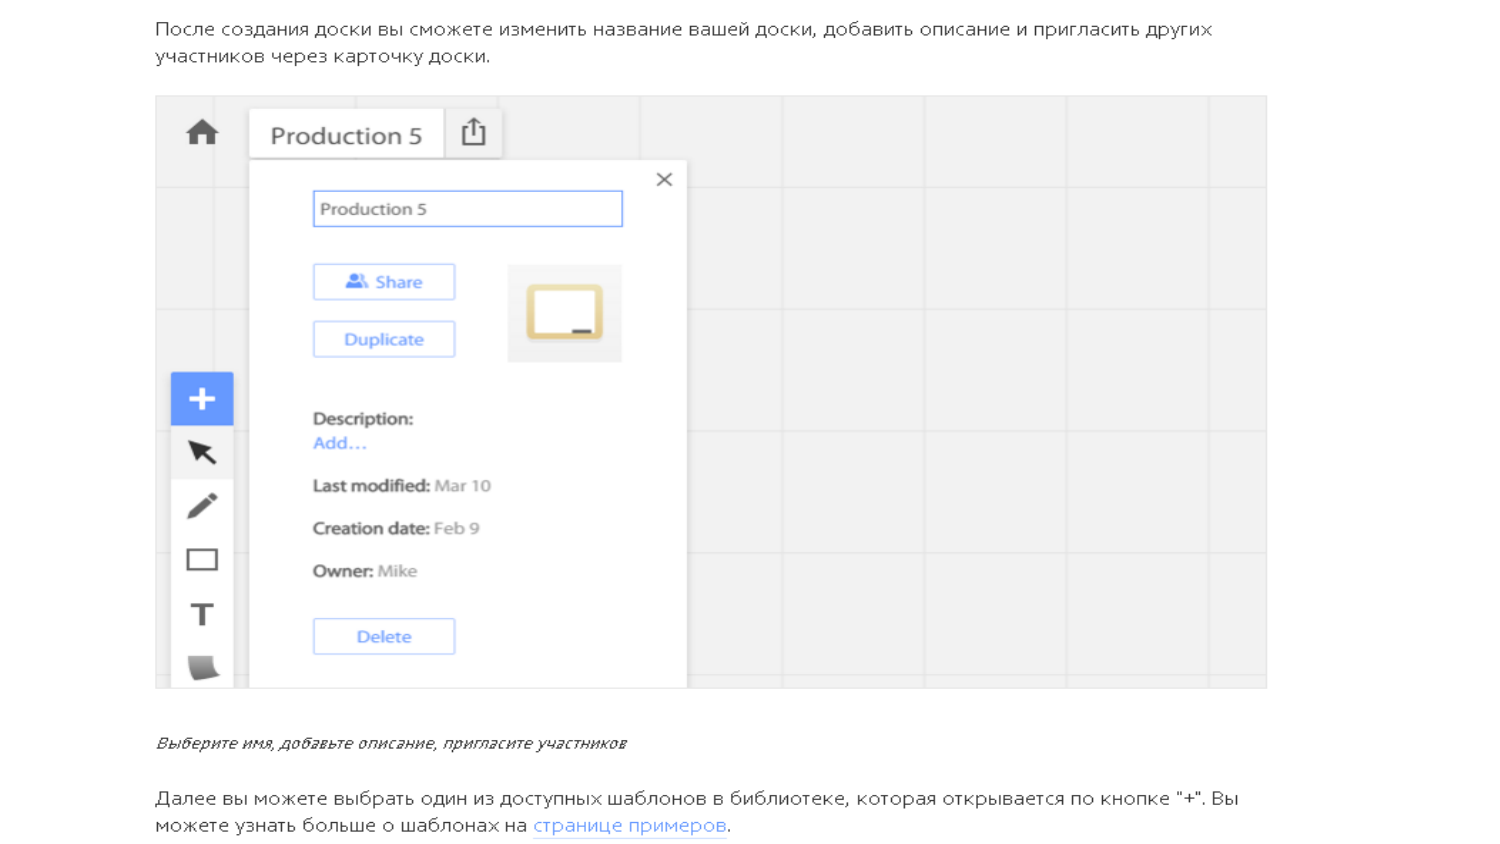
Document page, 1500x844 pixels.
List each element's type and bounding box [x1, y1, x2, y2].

picture [126, 0, 1360, 844]
